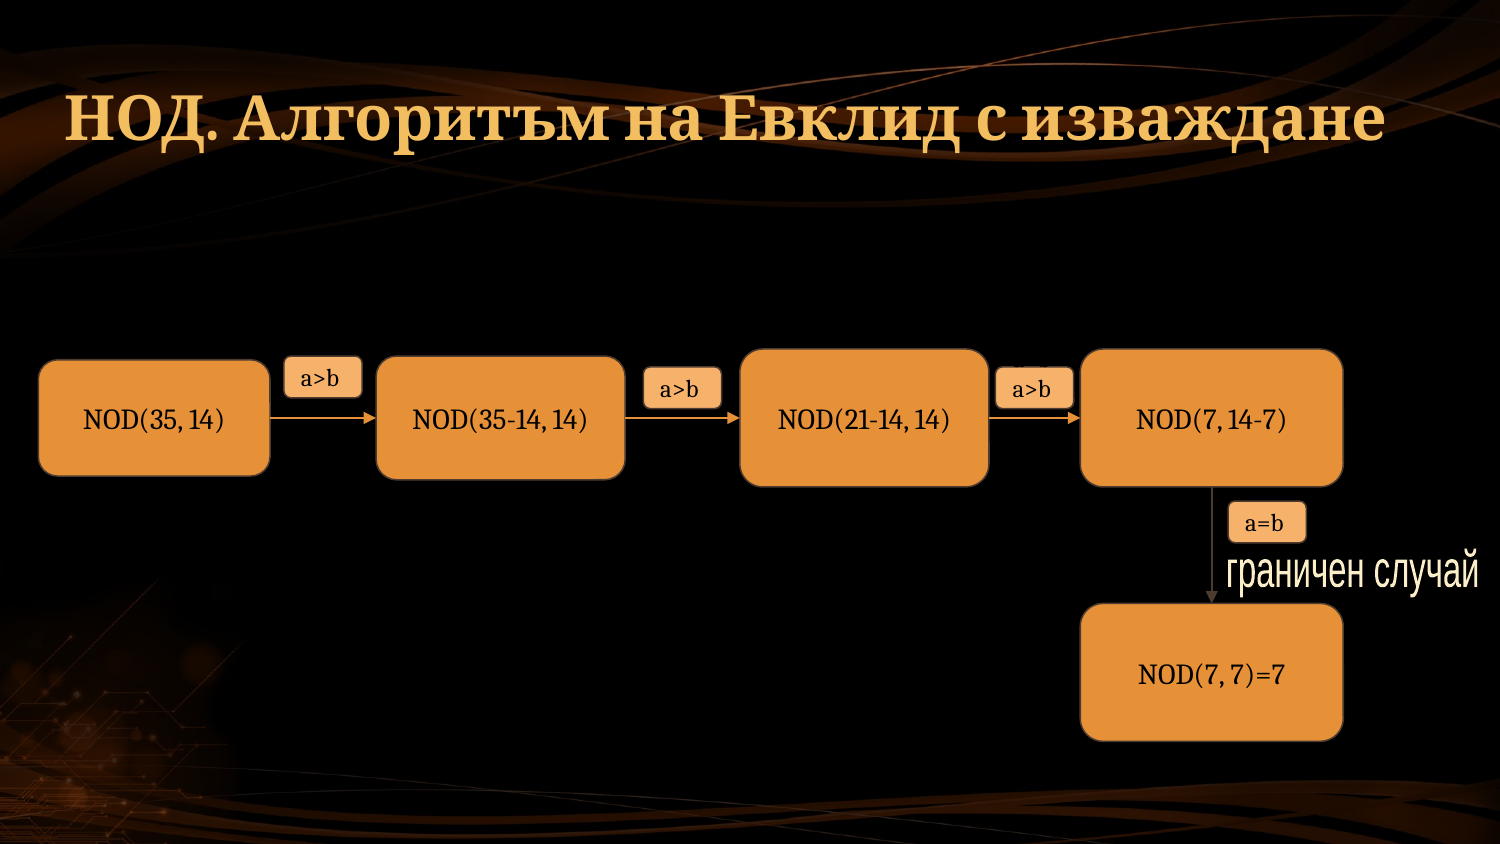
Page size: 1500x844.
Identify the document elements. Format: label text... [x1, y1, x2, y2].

text_box a<ba>b [995, 366, 1074, 409]
text_box a>b [283, 356, 363, 398]
picture [0, 0, 1500, 844]
text_box NOD(35, 14) [38, 359, 271, 477]
text_box NOD(35-14, 14) [376, 356, 626, 480]
text_box a=b [1228, 501, 1307, 543]
text_box NOD(7, 7)=7 [1080, 603, 1344, 742]
text_box NOD(7, 14-7) [1080, 348, 1344, 487]
text_box NOD(21-14, 14) [739, 348, 989, 487]
text_box a>b [643, 366, 722, 409]
title НОД. Алгоритъм на Евклид с изваждане [51, 72, 1449, 167]
